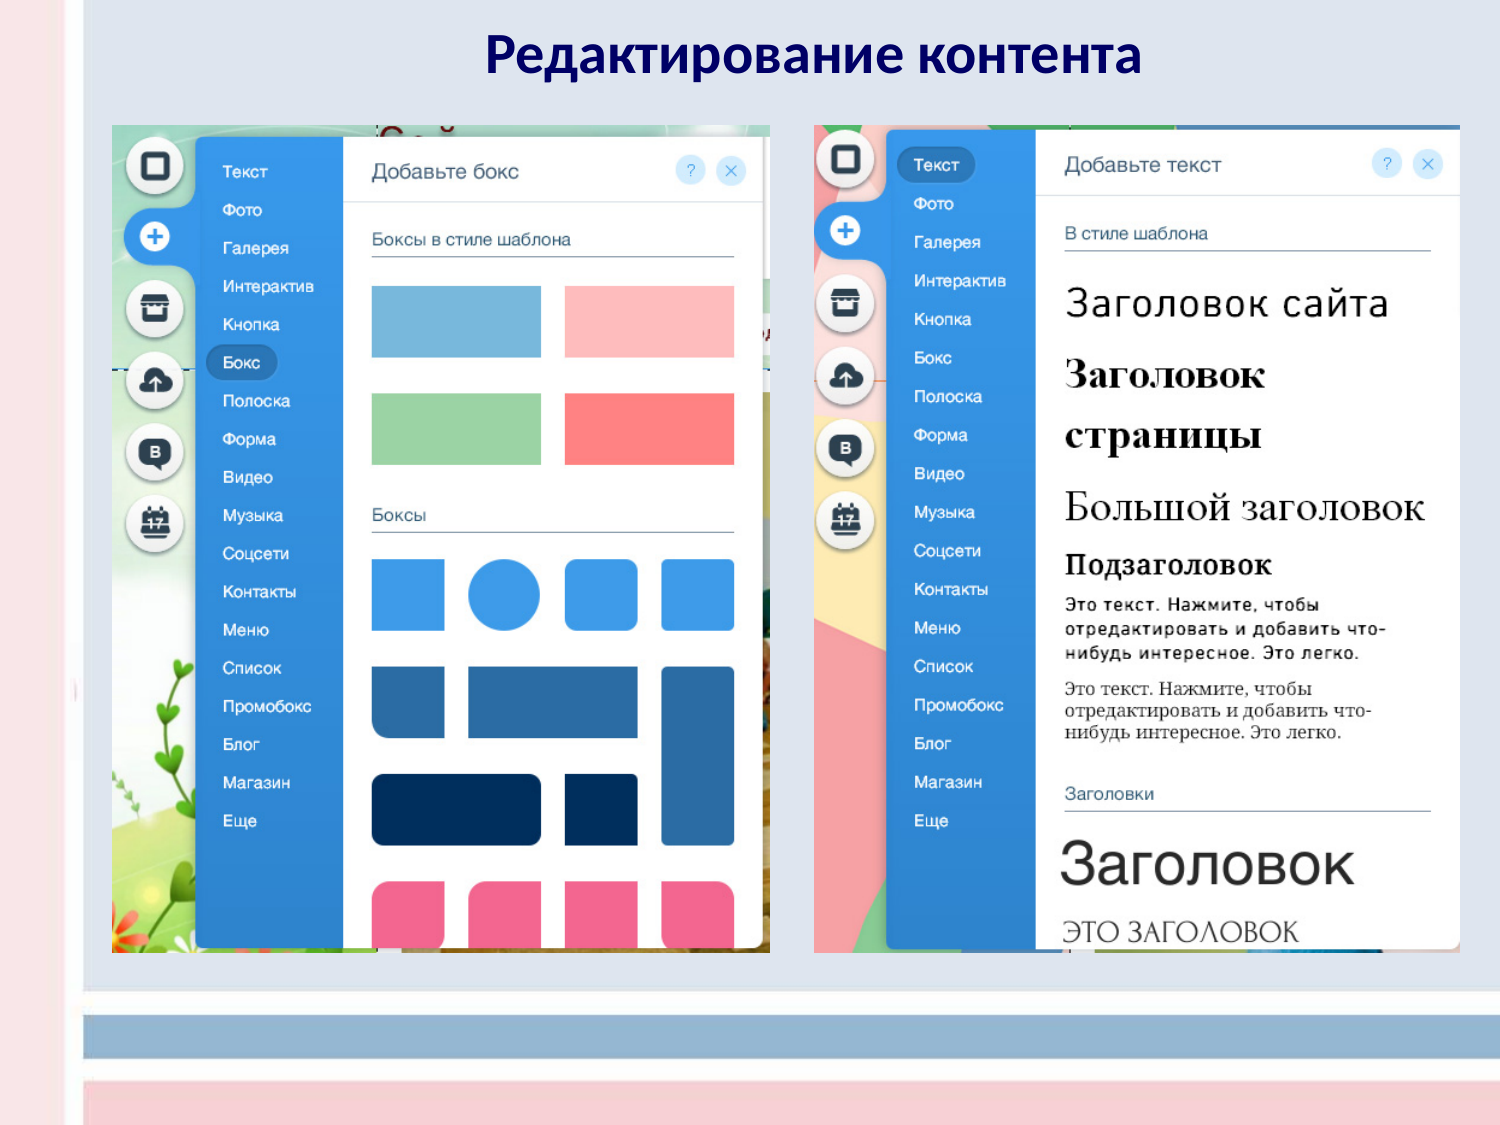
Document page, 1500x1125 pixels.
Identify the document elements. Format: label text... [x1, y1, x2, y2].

picture [0, 0, 1500, 1125]
text_box Редактирование контента [470, 7, 1159, 93]
